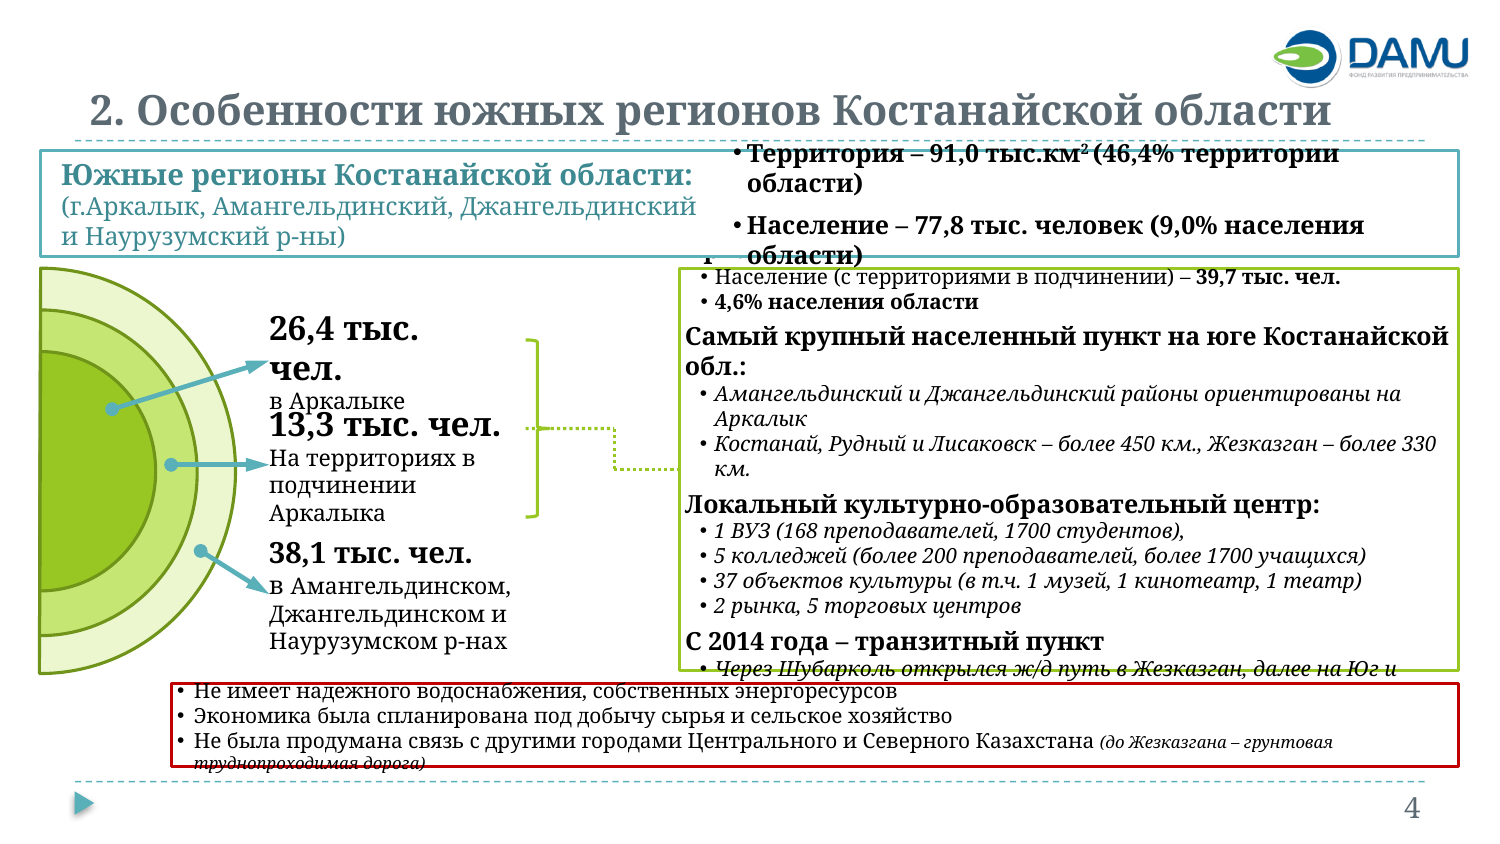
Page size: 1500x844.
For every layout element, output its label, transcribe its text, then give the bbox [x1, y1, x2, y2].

text_box Южные регионы Костанайской области: (г.Аркалык, Амангельдинский, Джангельдинский и Наурузумский р-ны) [55, 150, 723, 257]
text_box Территория – 91,0 тыс.км2 (46,4% территории области) Население – 77,8 тыс. человек (9,0% населения области) [39, 149, 1460, 258]
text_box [111, 360, 270, 410]
text_box [38, 349, 158, 593]
text_box 13,3 тыс. чел. На территориях в подчинении Аркалыка [269, 419, 525, 511]
slide_number 4 [1357, 782, 1436, 827]
text_box [37, 476, 238, 676]
text_box [38, 422, 199, 638]
text_box Аркалык: Население (с территориями в подчинении) – 39,7 тыс. чел. 4,6% населения области Самый крупный населенный пункт на юге Костанайской обл.: Амангельдинский и Джангельдинский районы ориентированы на Аркалык Костанай, Рудный и Лисаковск – более 450 км., Жезказган – более 330 км. Локальный культурно-образовательный центр: 1 ВУЗ (168 преподавателей, 1700 студентов), 5 колледжей (более 200 преподавателей, более 1700 учащихся) 37 объектов культуры (в т.ч. 1 музей, 1 кинотеатр, 1 театр) 2 рынка, 5 торговых центров С 2014 года – транзитный пункт Через Шубарколь открылся ж/д путь в Жезказган, далее на Юг и Запад [678, 267, 1460, 672]
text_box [200, 550, 270, 595]
text_box [525, 338, 540, 519]
picture [1269, 25, 1471, 89]
text_box [38, 308, 156, 370]
text_box 26,4 тыс. чел. в Аркалыке [269, 326, 490, 395]
text_box [192, 422, 237, 462]
text_box [38, 266, 206, 360]
title 2. Особенности южных регионов Костанайской области [75, 18, 1425, 141]
text_box 38,1 тыс. чел. в Амангельдинском, Джангельдинском и Наурузумском р-нах [269, 542, 541, 647]
text_box Не имеет надежного водоснабжения, собственных энергоресурсов Экономика была спланирована под добычу сырья и сельское хозяйство Не была продумана связь с другими городами Центрального и Северного Казахстана (до Жезказгана – грунтовая труднопроходимая дорога) [170, 682, 1460, 768]
